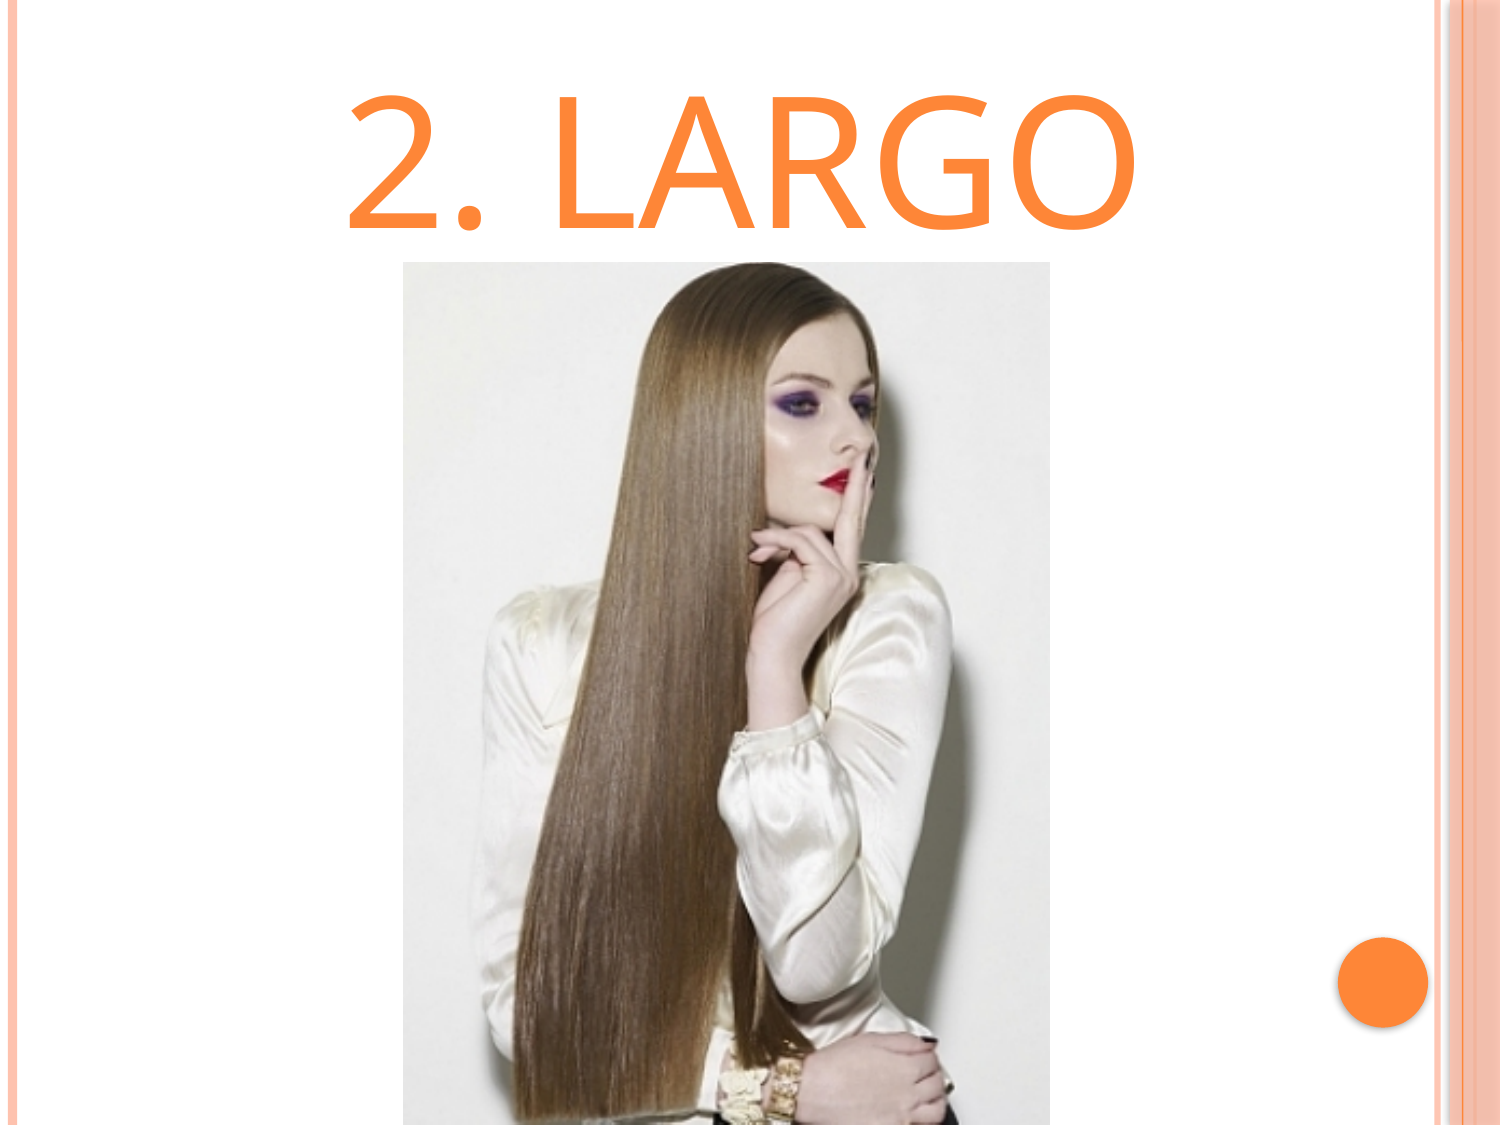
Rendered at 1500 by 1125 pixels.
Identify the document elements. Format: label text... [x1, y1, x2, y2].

text_box 2. LARGO [0, 37, 1500, 273]
picture [402, 261, 1051, 1125]
